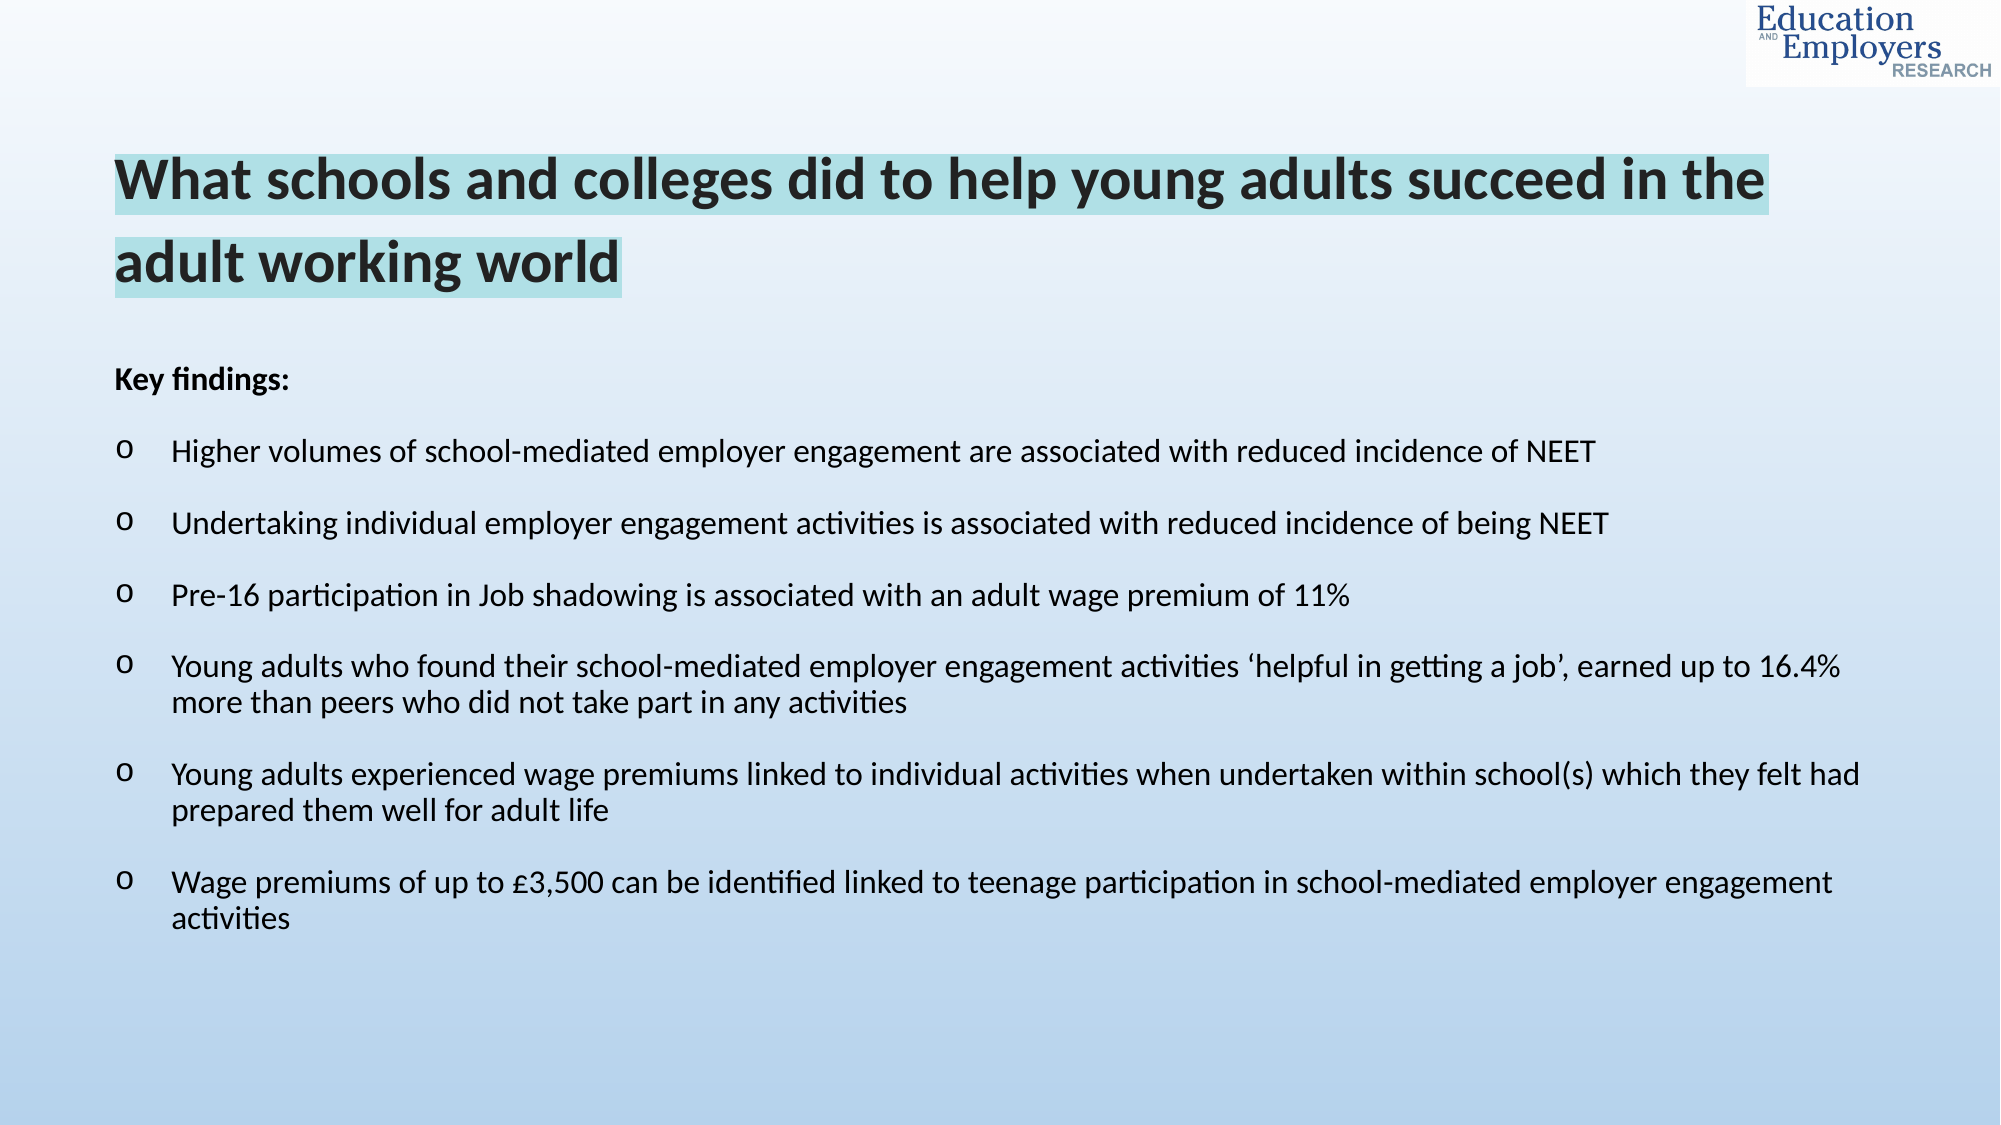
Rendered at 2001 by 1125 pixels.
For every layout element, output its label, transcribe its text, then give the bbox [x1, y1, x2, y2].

title What schools and colleges did to help young adults succeed in the adult working world [99, 113, 1900, 332]
list Key findings: Higher volumes of school-mediated employer engagement are associated with reduced incidence of NEET Undertaking individual employer engagement activities is associated with reduced incidence of being NEET Pre-16 participation in Job shadowing is associated with an adult wage premium of 11% Young adults who found their school-mediated employer engagement activities ‘helpful in getting a job’, earned up to 16.4% more than peers who did not take part in any activities Young adults experienced wage premiums linked to individual activities when undertaken within school(s) which they felt had prepared them well for adult life Wage premiums of up to £3,500 can be identified linked to teenage participation in school-mediated employer engagement activities [99, 346, 1922, 1073]
picture [1746, 0, 2000, 87]
